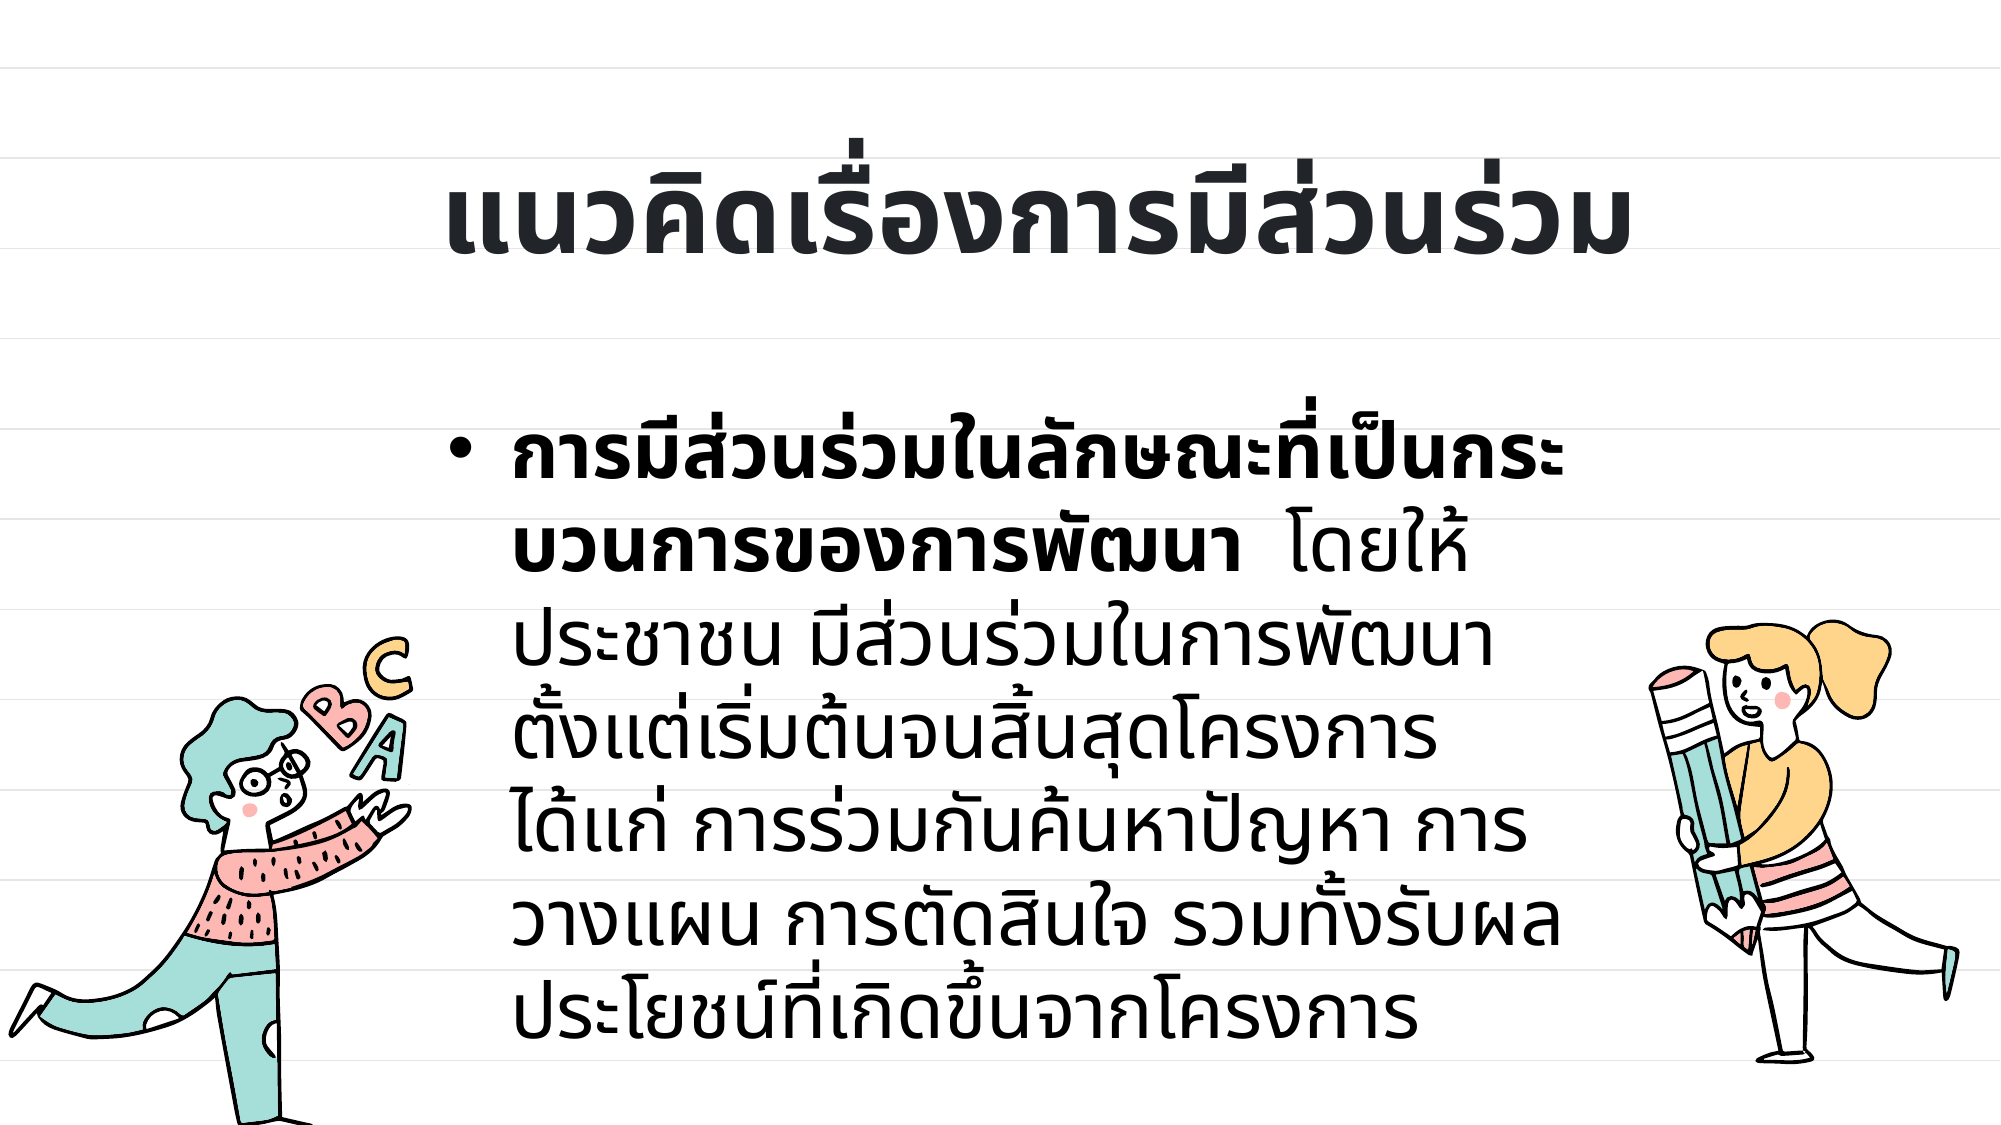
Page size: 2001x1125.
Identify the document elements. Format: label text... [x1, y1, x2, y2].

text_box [1648, 619, 1961, 1065]
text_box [0, 677, 463, 1125]
title แนวคิดเรื่องการมีส่วนร่วม [327, 137, 1750, 298]
subtitle การมีส่วนร่วมในลักษณะที่เป็นกระบวนการของการพัฒนา โดยให้ประชาชน มีส่วนร่วมในการพัฒนาตั้งแต่เริ่มต้นจนสิ้นสุดโครงการได้แก่ การร่วมกันค้นหาปัญหา การวางแผน การตัดสินใจ รวมทั้งรับผลประโยชน์ที่เกิดขึ้นจากโครงการ [427, 380, 1610, 937]
